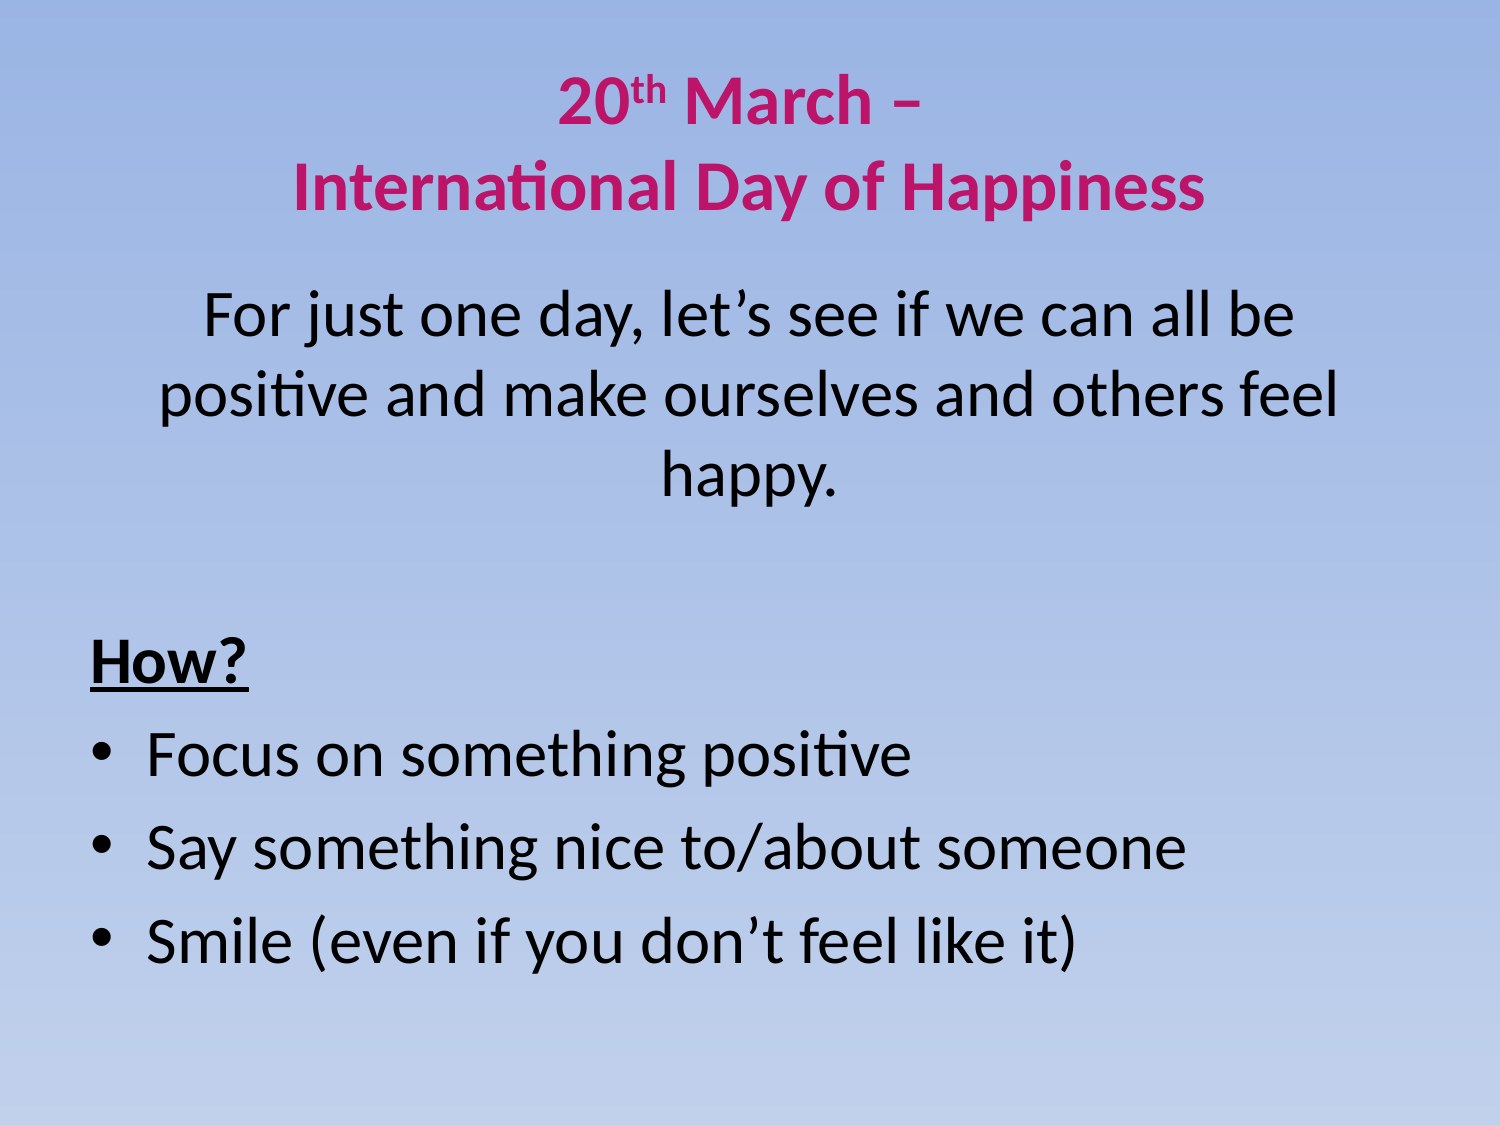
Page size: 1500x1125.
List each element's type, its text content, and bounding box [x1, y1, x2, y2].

title 20th March – International Day of Happiness [75, 45, 1425, 233]
list For just one day, let’s see if we can all be positive and make ourselves and others feel happy. How? Focus on something positive Say something nice to/about someone Smile (even if you don’t feel like it) [75, 262, 1425, 1005]
